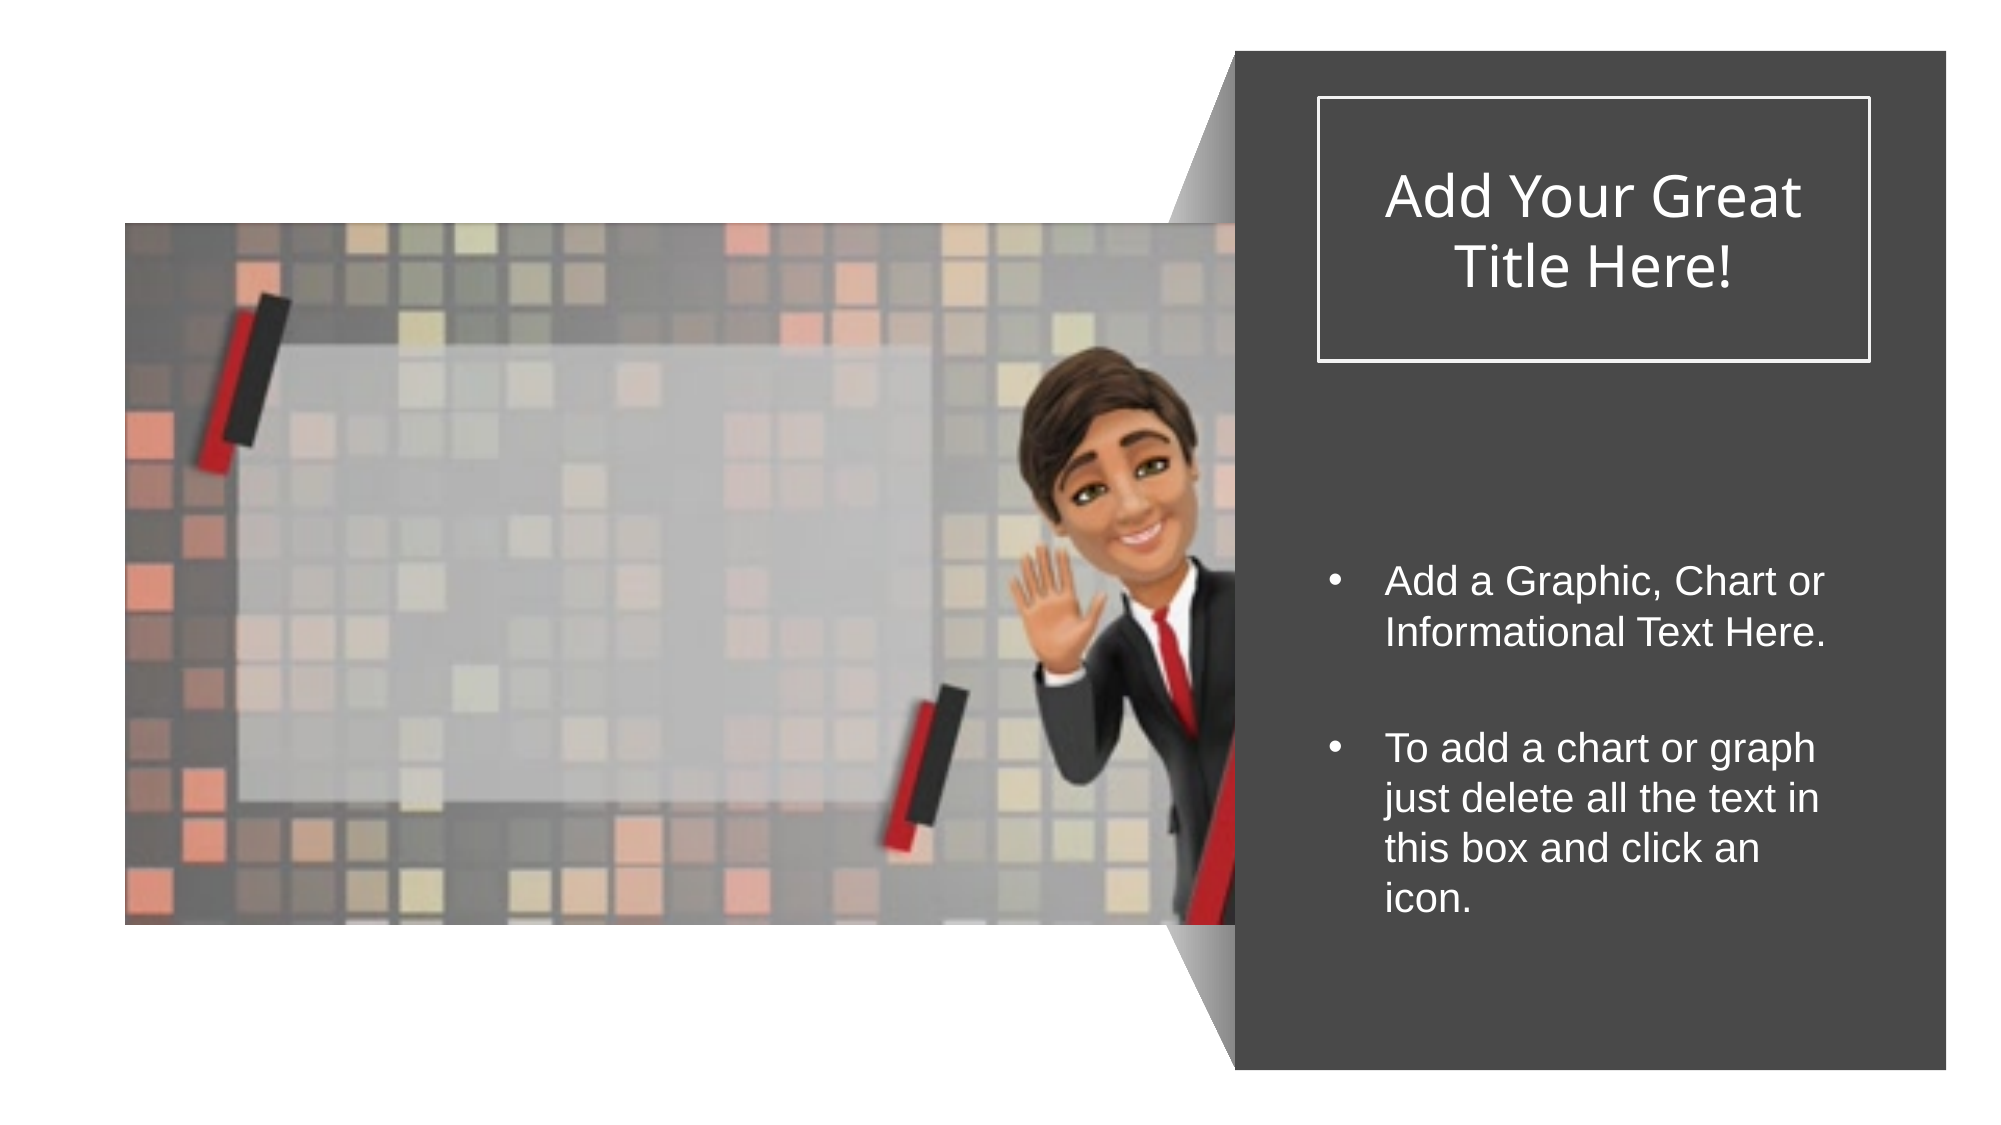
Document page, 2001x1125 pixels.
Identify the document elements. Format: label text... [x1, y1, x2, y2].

text_box Add a Graphic, Chart or Informational Text Here. To add a chart or graph just delete all the text in this box and click an icon. [1313, 450, 1875, 1026]
text_box [1167, 53, 1233, 220]
text_box Add Your Great Title Here! [1318, 97, 1870, 362]
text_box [124, 222, 1375, 926]
text_box [1168, 934, 1233, 1068]
text_box [1233, 49, 1948, 1072]
